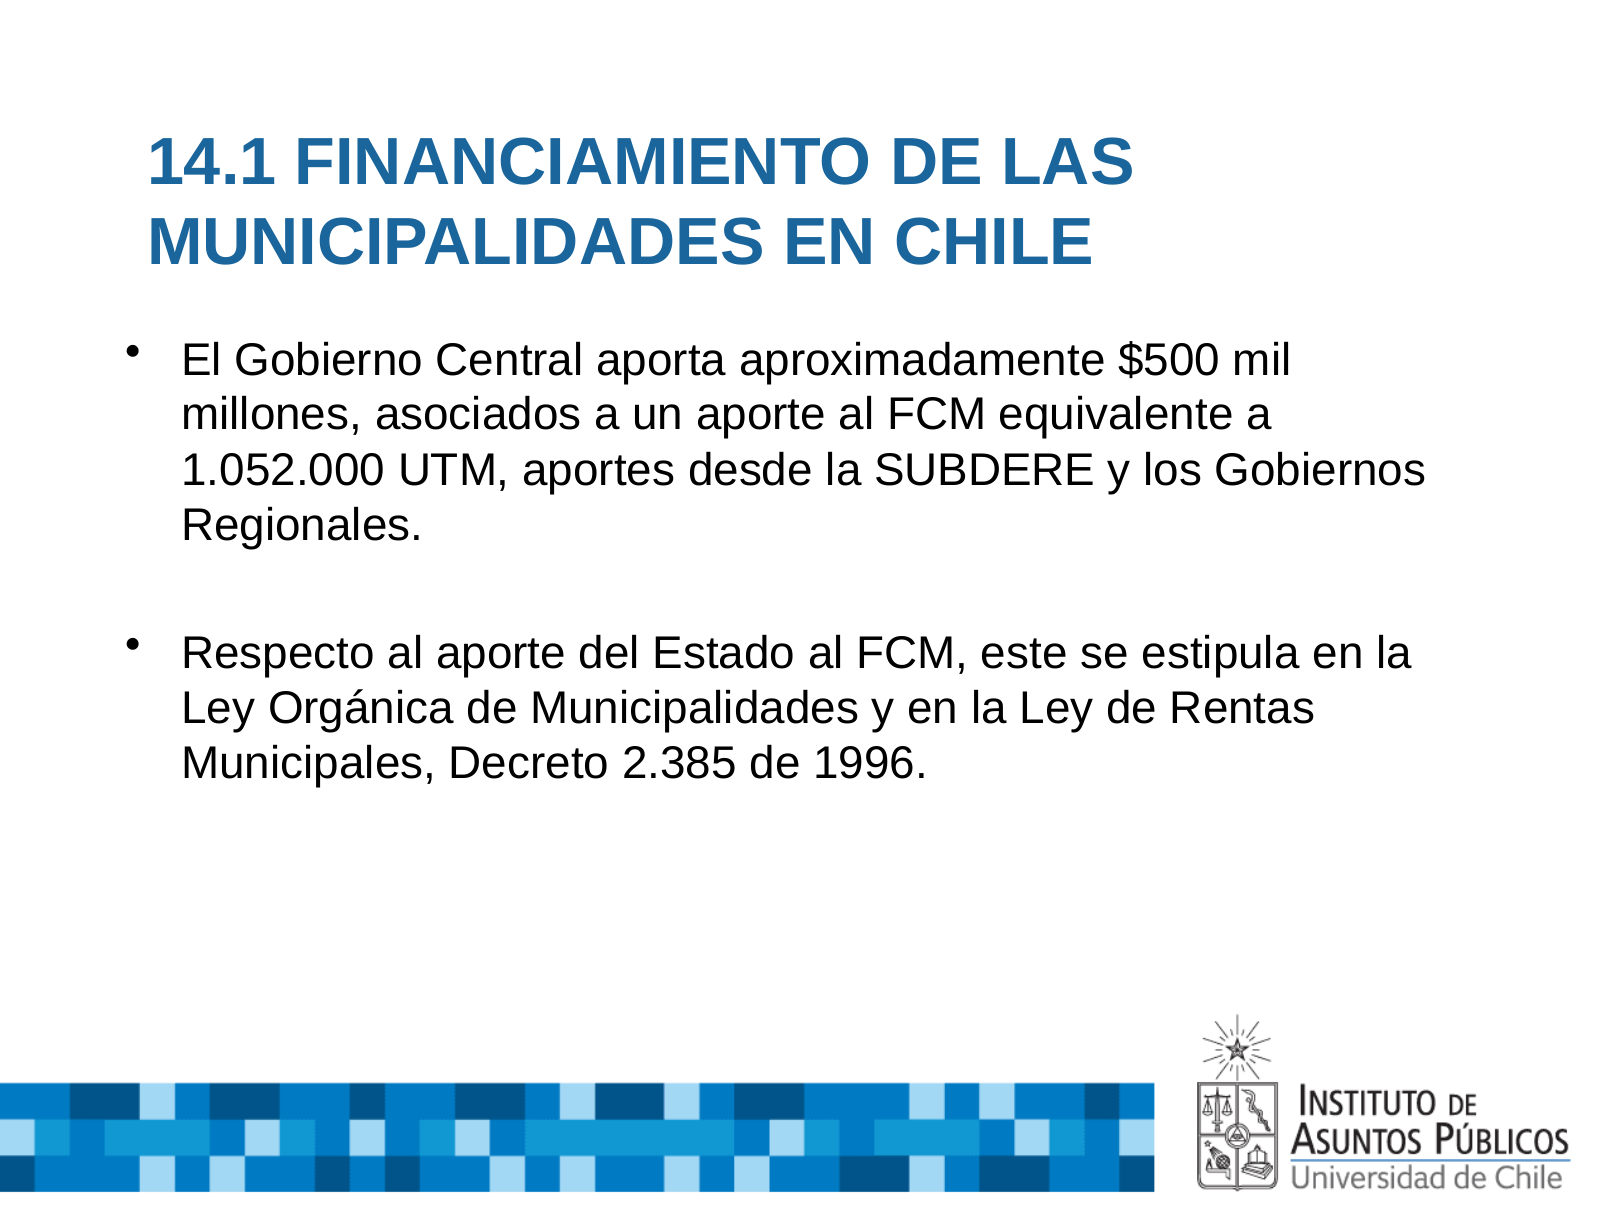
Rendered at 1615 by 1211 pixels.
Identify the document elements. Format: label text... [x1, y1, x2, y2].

picture [0, 0, 1615, 1211]
list El Gobierno Central aporta aproximadamente $500 mil millones, asociados a un aporte al FCM equivalente a 1.052.000 UTM, aportes desde la SUBDERE y los Gobiernos Regionales. Respecto al aporte del Estado al FCM, este se estipula en la Ley Orgánica de Municipalidades y en la Ley de Rentas Municipales, Decreto 2.385 de 1996. [109, 321, 1483, 984]
title 14.1 FINANCIAMIENTO DE LAS MUNICIPALIDADES EN CHILE [131, 104, 1483, 293]
